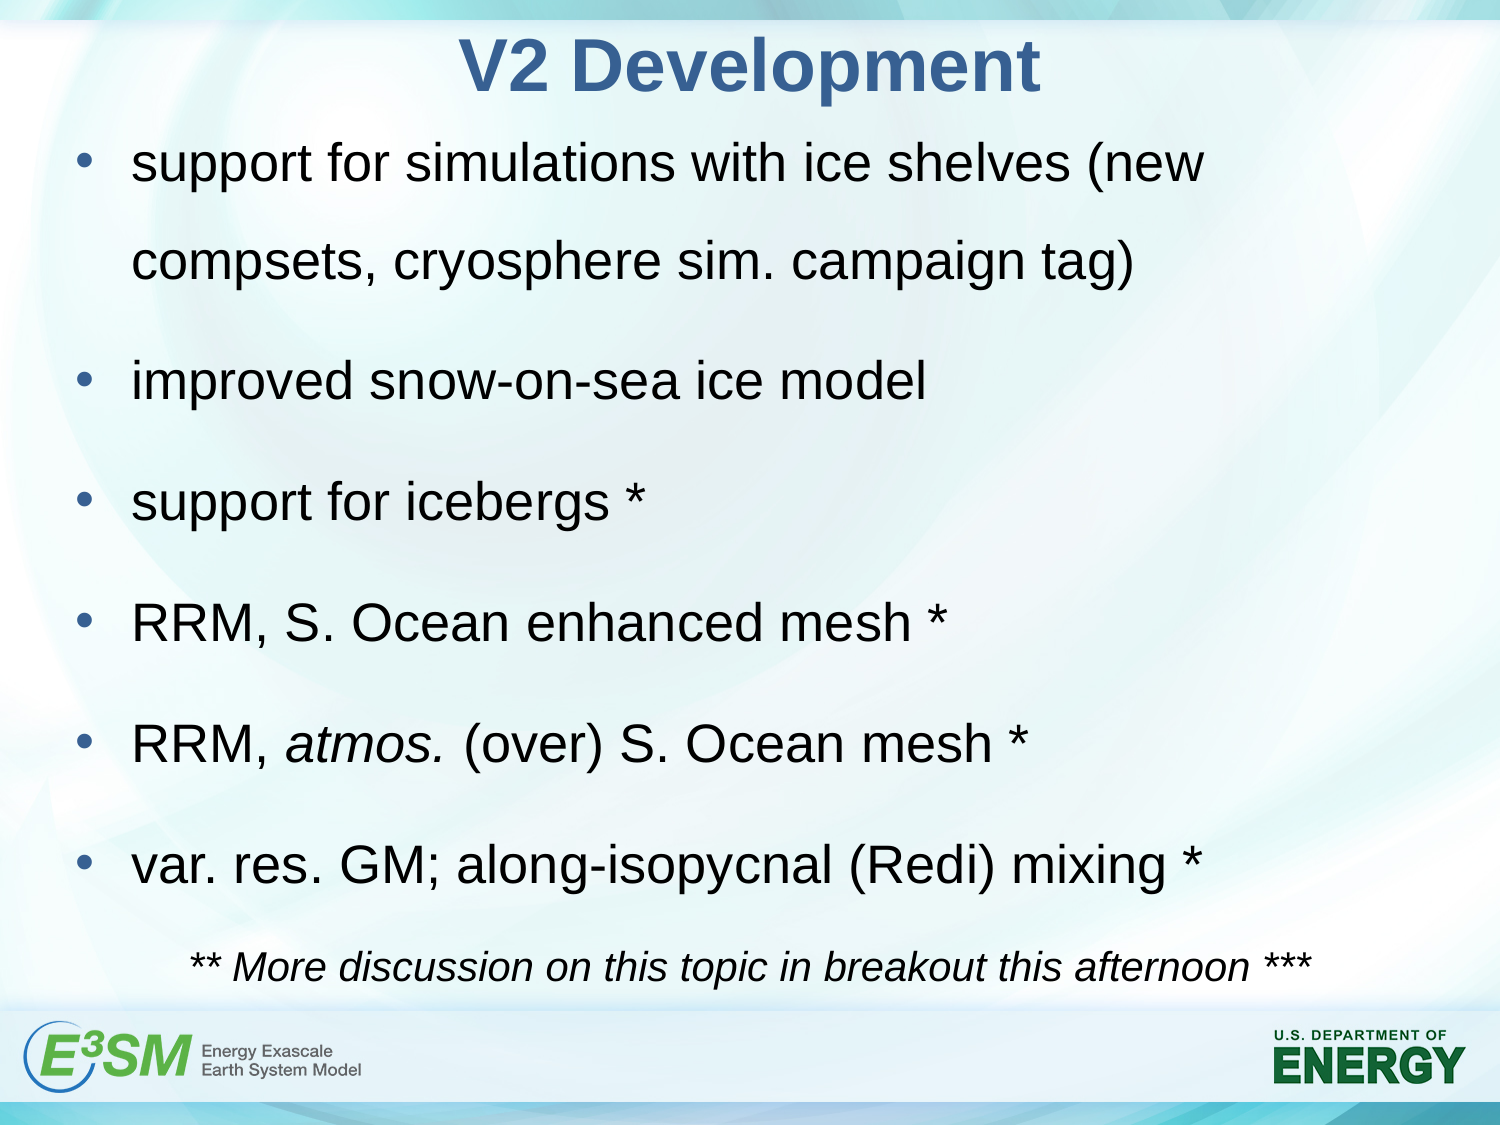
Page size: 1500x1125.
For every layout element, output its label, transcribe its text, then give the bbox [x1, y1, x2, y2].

list support for simulations with ice shelves (new compsets, cryosphere sim. campaign tag) improved snow-on-sea ice model support for icebergs * RRM, S. Ocean enhanced mesh * RRM, atmos. (over) S. Ocean mesh * var. res. GM; along-isopycnal (Redi) mixing * ** More discussion on this topic in breakout this afternoon *** [75, 95, 1425, 771]
title V2 Development [75, 0, 1425, 95]
picture [0, 0, 1500, 1125]
